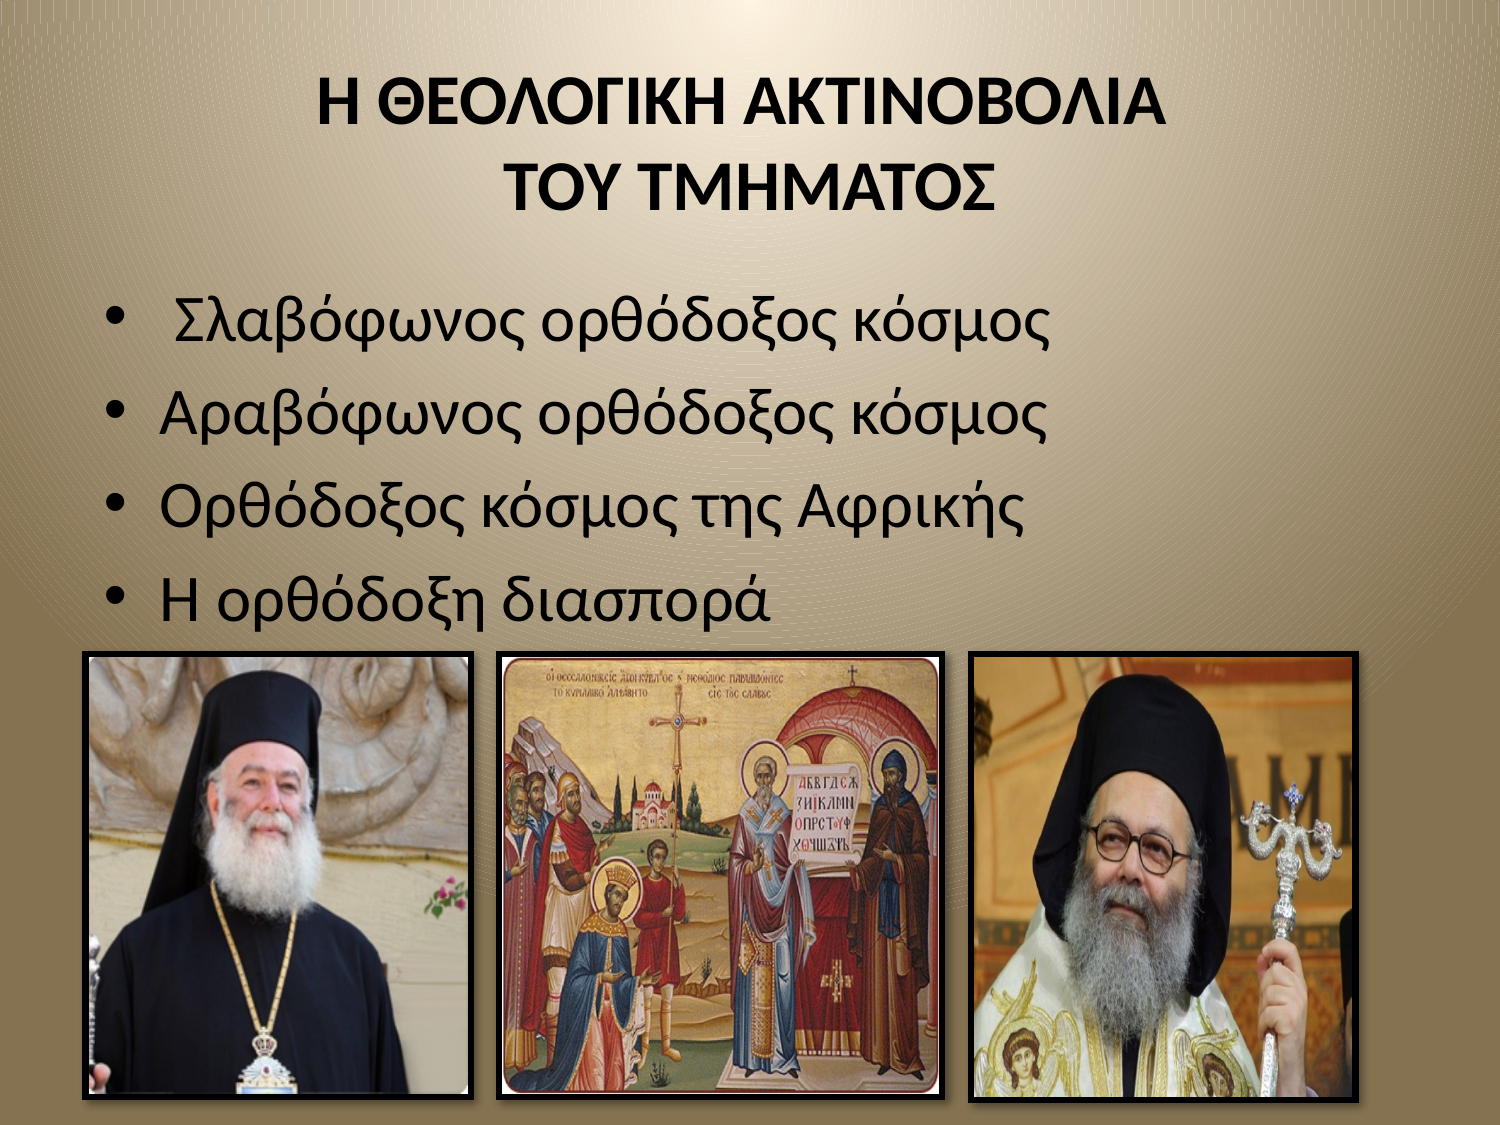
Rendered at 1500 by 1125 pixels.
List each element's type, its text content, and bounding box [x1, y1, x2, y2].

picture [501, 656, 940, 1095]
picture [974, 656, 1353, 1098]
title Η ΘΕΟΛΟΓΙΚΗ ΑΚΤΙΝΟΒΟΛΙΑ ΤΟΥ ΤΜΗΜΑΤΟΣ [74, 44, 1426, 233]
picture [88, 656, 469, 1095]
list Σλαβόφωνος ορθόδοξος κόσμος Αραβόφωνος ορθόδοξος κόσμος Ορθόδοξος κόσμος της Αφρικής Η ορθόδοξη διασπορά [88, 266, 1439, 1010]
